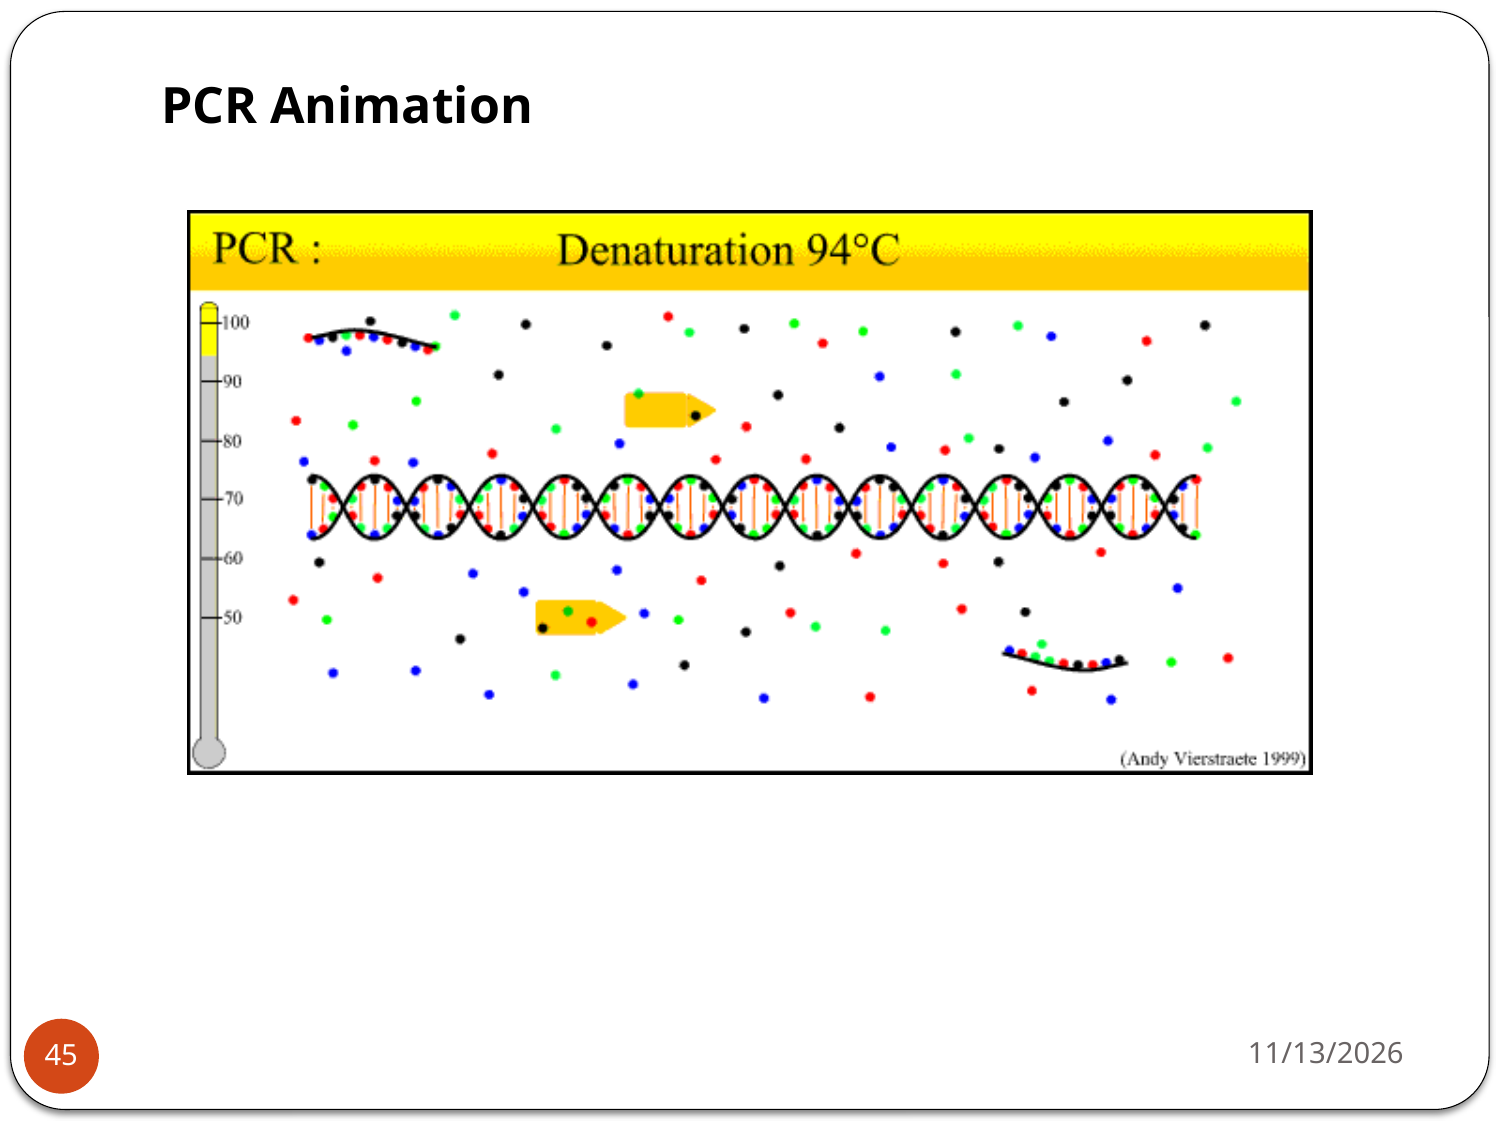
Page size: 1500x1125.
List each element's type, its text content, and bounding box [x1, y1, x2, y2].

picture [187, 210, 1313, 776]
slide_number 45 [23, 1018, 99, 1094]
list PCR Animation [62, 62, 1463, 1063]
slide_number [1012, 1015, 1419, 1094]
